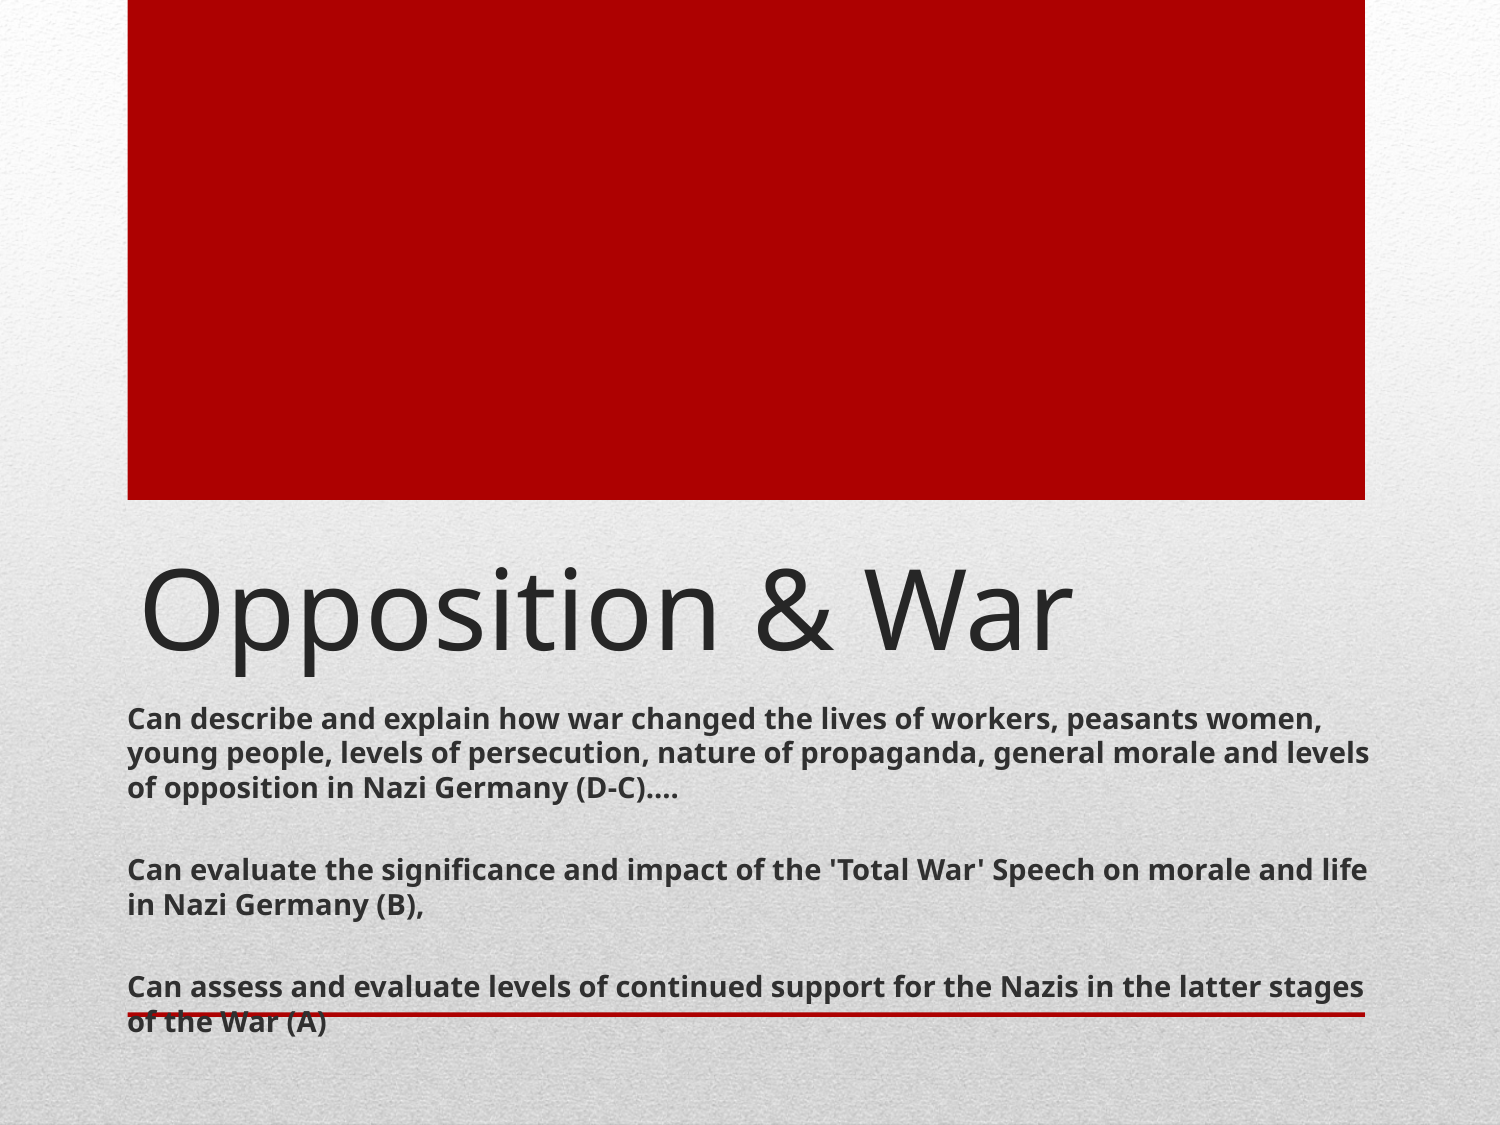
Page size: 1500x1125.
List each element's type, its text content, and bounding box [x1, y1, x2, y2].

subtitle Can describe and explain how war changed the lives of workers, peasants women, young people, levels of persecution, nature of propaganda, general morale and levels of opposition in Nazi Germany (D-C).... Can evaluate the significance and impact of the 'Total War' Speech on morale and life in Nazi Germany (B), Can assess and evaluate levels of continued support for the Nazis in the latter stages of the War (A) [112, 692, 1387, 1000]
title Opposition & War [123, 525, 1365, 681]
